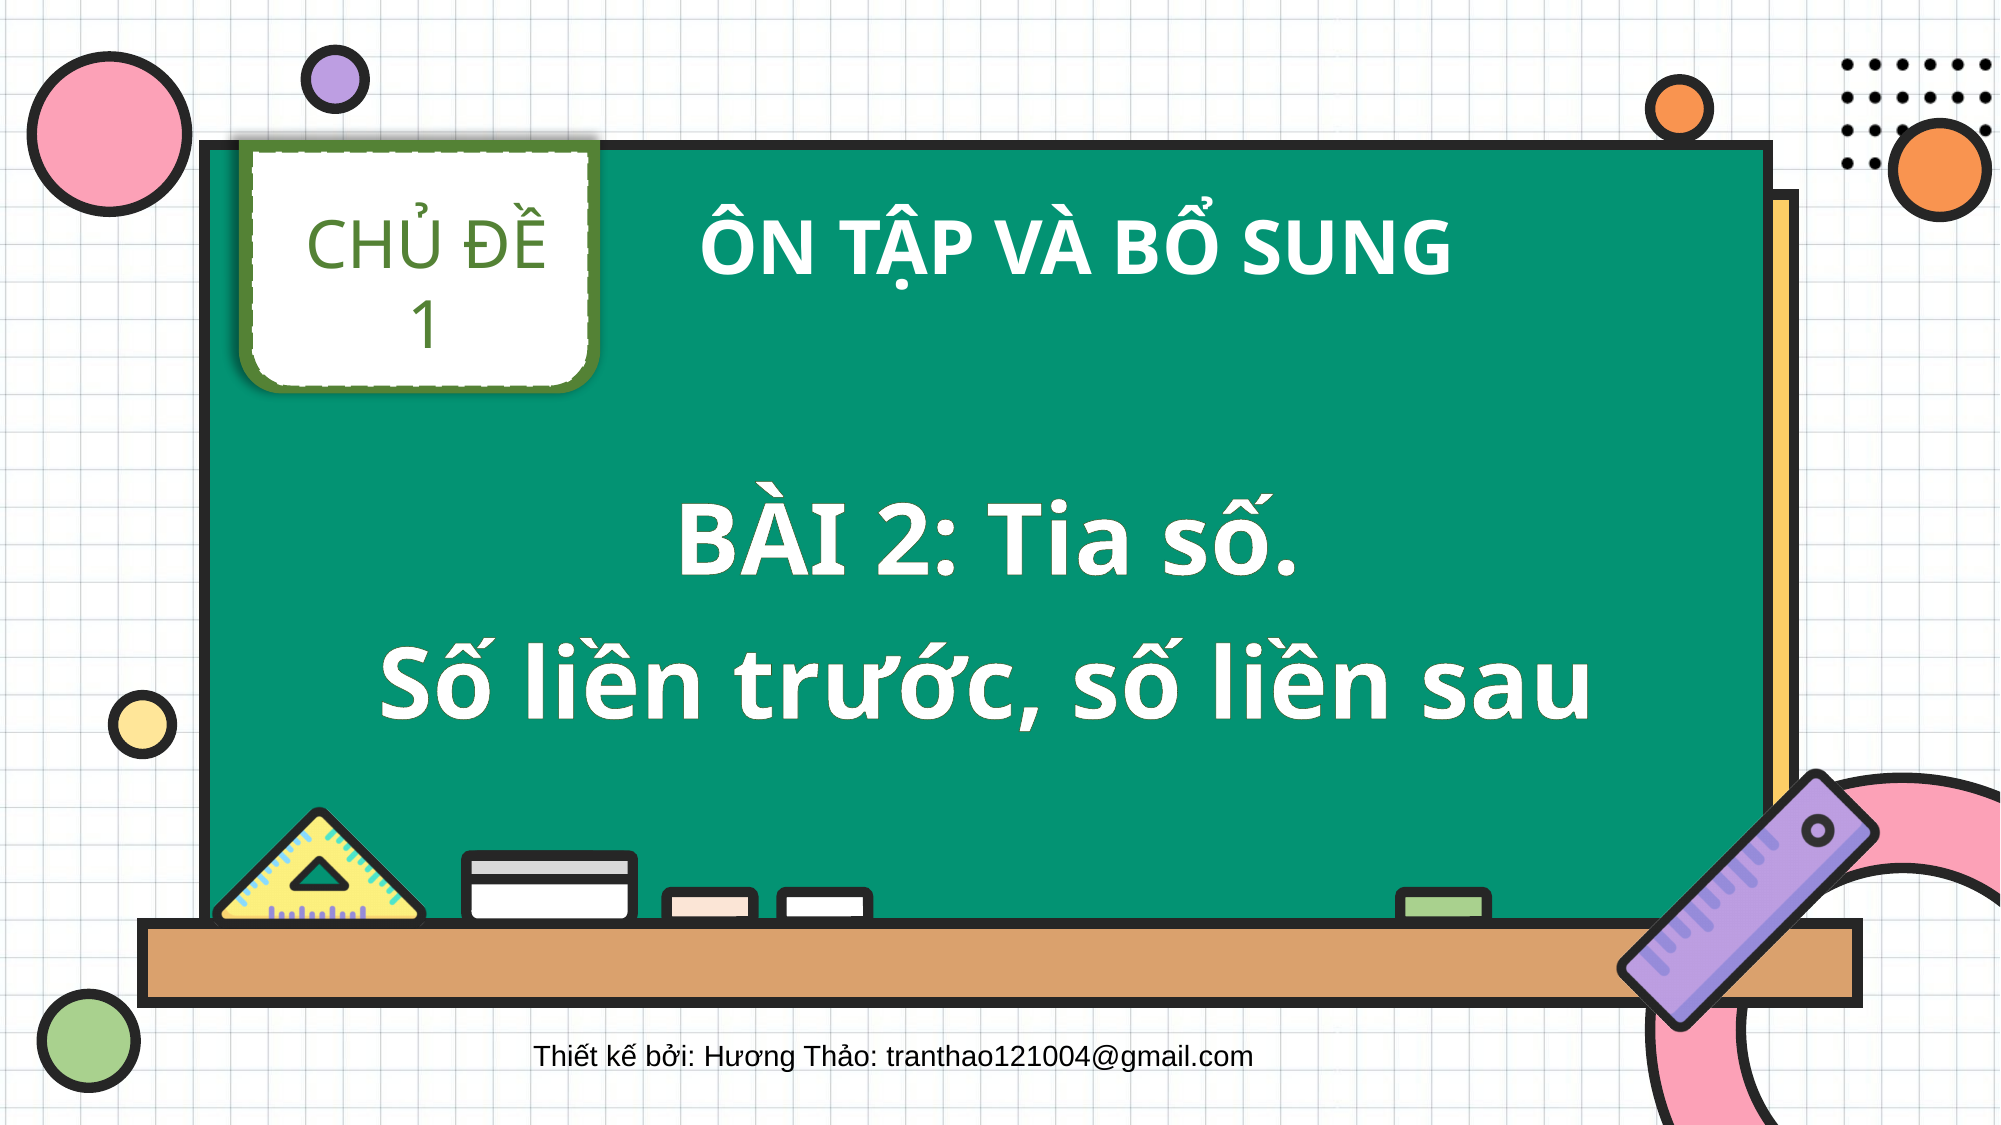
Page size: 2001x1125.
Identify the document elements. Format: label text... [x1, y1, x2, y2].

picture [0, 0, 2000, 1125]
text_box ÔN TẬP VÀ BỔ SUNG [600, 192, 1642, 297]
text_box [239, 141, 600, 393]
text_box BÀI 2: Tia số. Số liền trước, số liền sau [345, 443, 1655, 746]
